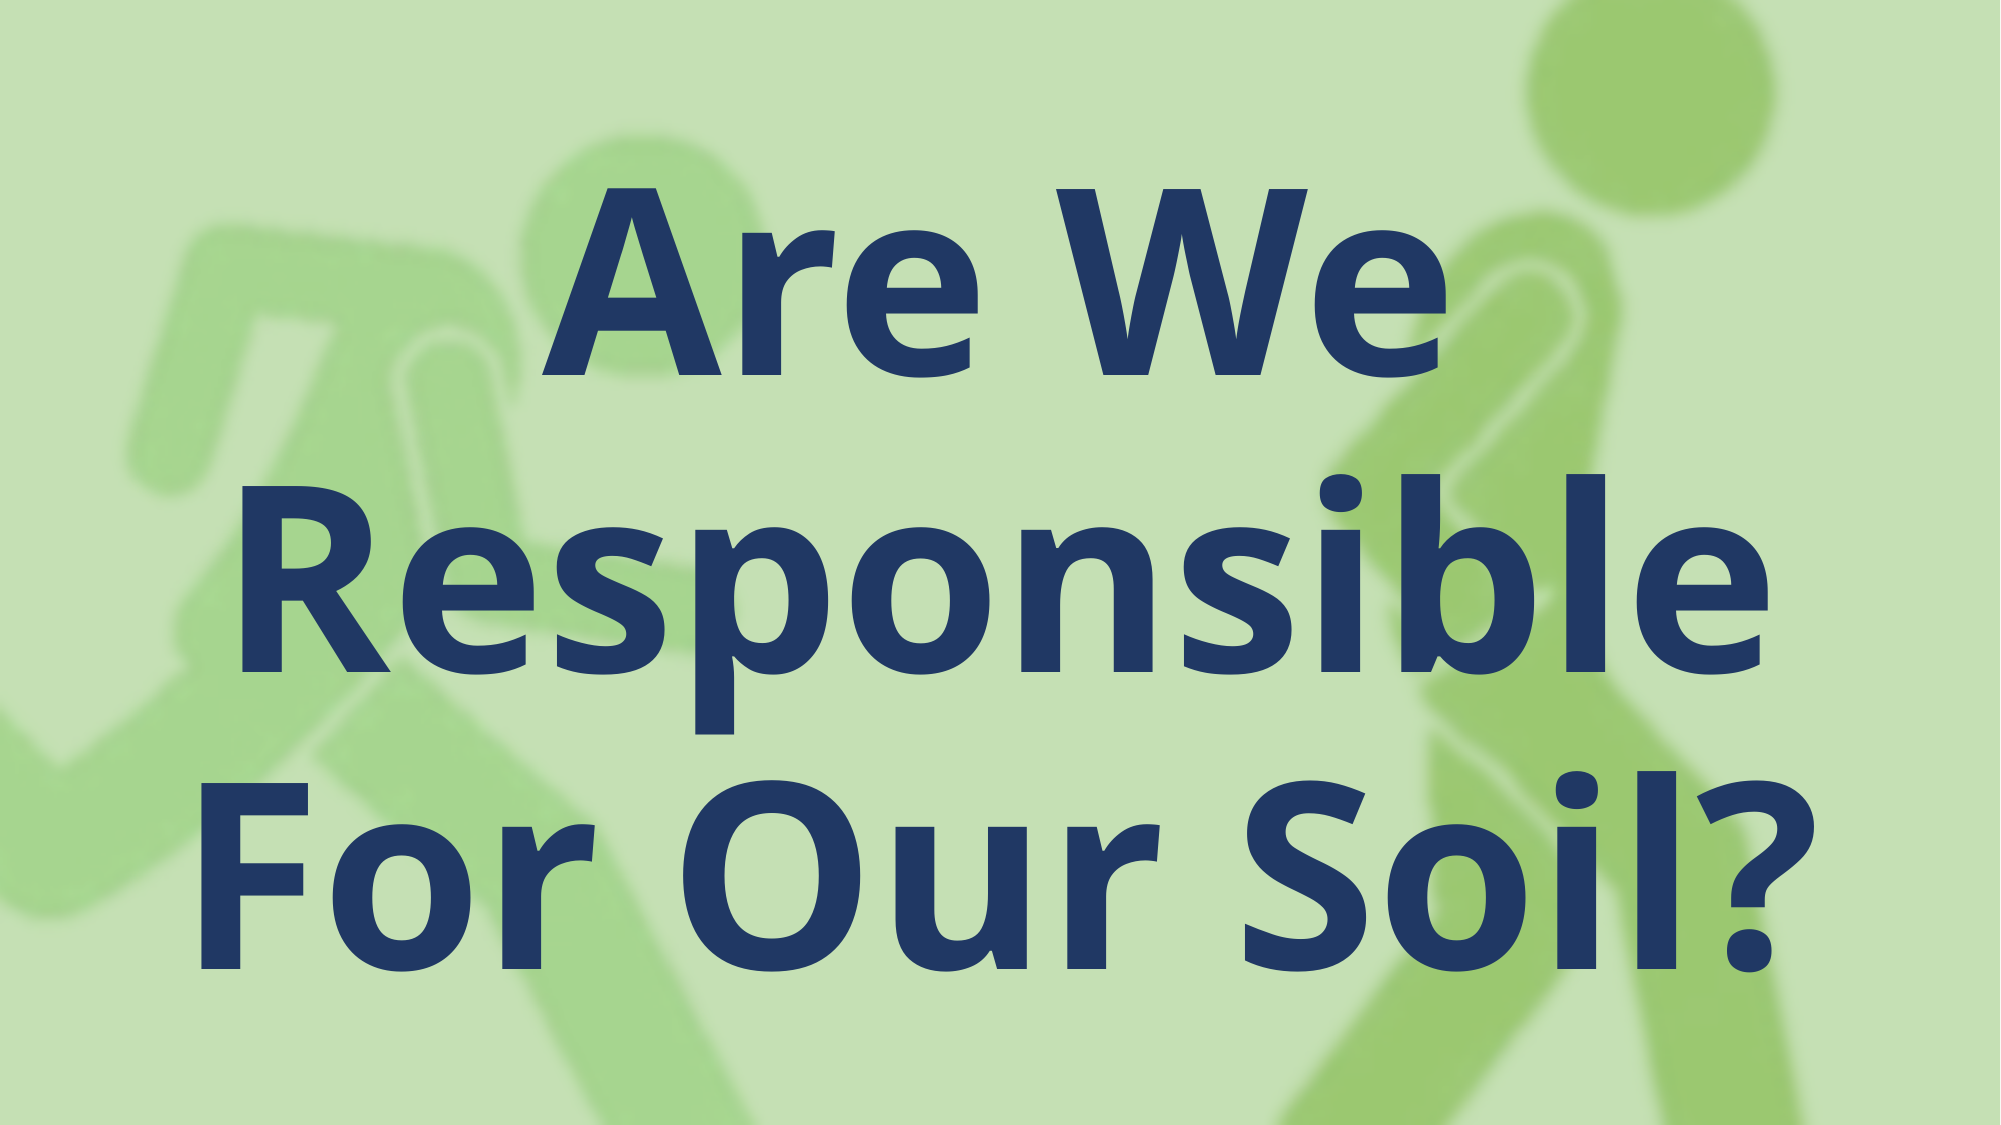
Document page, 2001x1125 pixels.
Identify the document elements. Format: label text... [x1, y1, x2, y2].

picture [0, 0, 2001, 1125]
text_box Are We Responsible For Our Soil? [0, 130, 2000, 1037]
